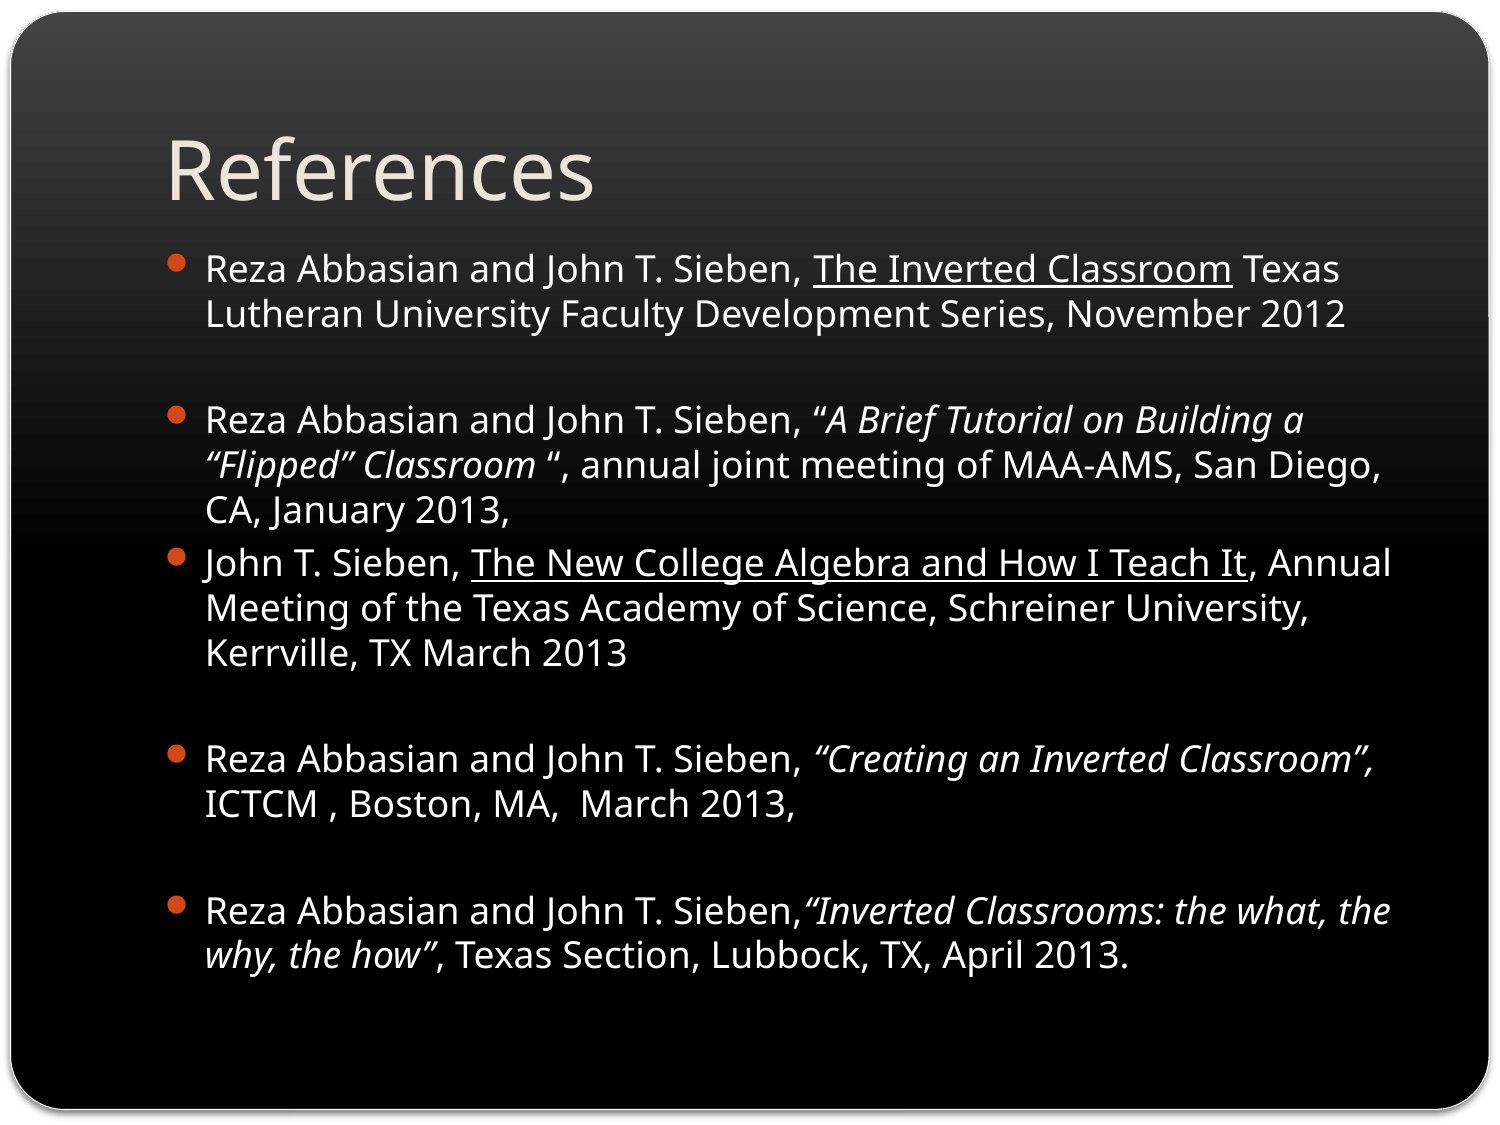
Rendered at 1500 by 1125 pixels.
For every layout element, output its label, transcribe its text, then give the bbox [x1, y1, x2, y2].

title References [150, 45, 1425, 233]
list Reza Abbasian and John T. Sieben, The Inverted Classroom Texas Lutheran University Faculty Development Series, November 2012 Reza Abbasian and John T. Sieben, “A Brief Tutorial on Building a “Flipped” Classroom “, annual joint meeting of MAA-AMS, San Diego, CA, January 2013, John T. Sieben, The New College Algebra and How I Teach It, Annual Meeting of the Texas Academy of Science, Schreiner University, Kerrville, TX March 2013 Reza Abbasian and John T. Sieben, “Creating an Inverted Classroom”, ICTCM , Boston, MA, March 2013, Reza Abbasian and John T. Sieben,“Inverted Classrooms: the what, the why, the how”, Texas Section, Lubbock, TX, April 2013. [150, 237, 1425, 988]
